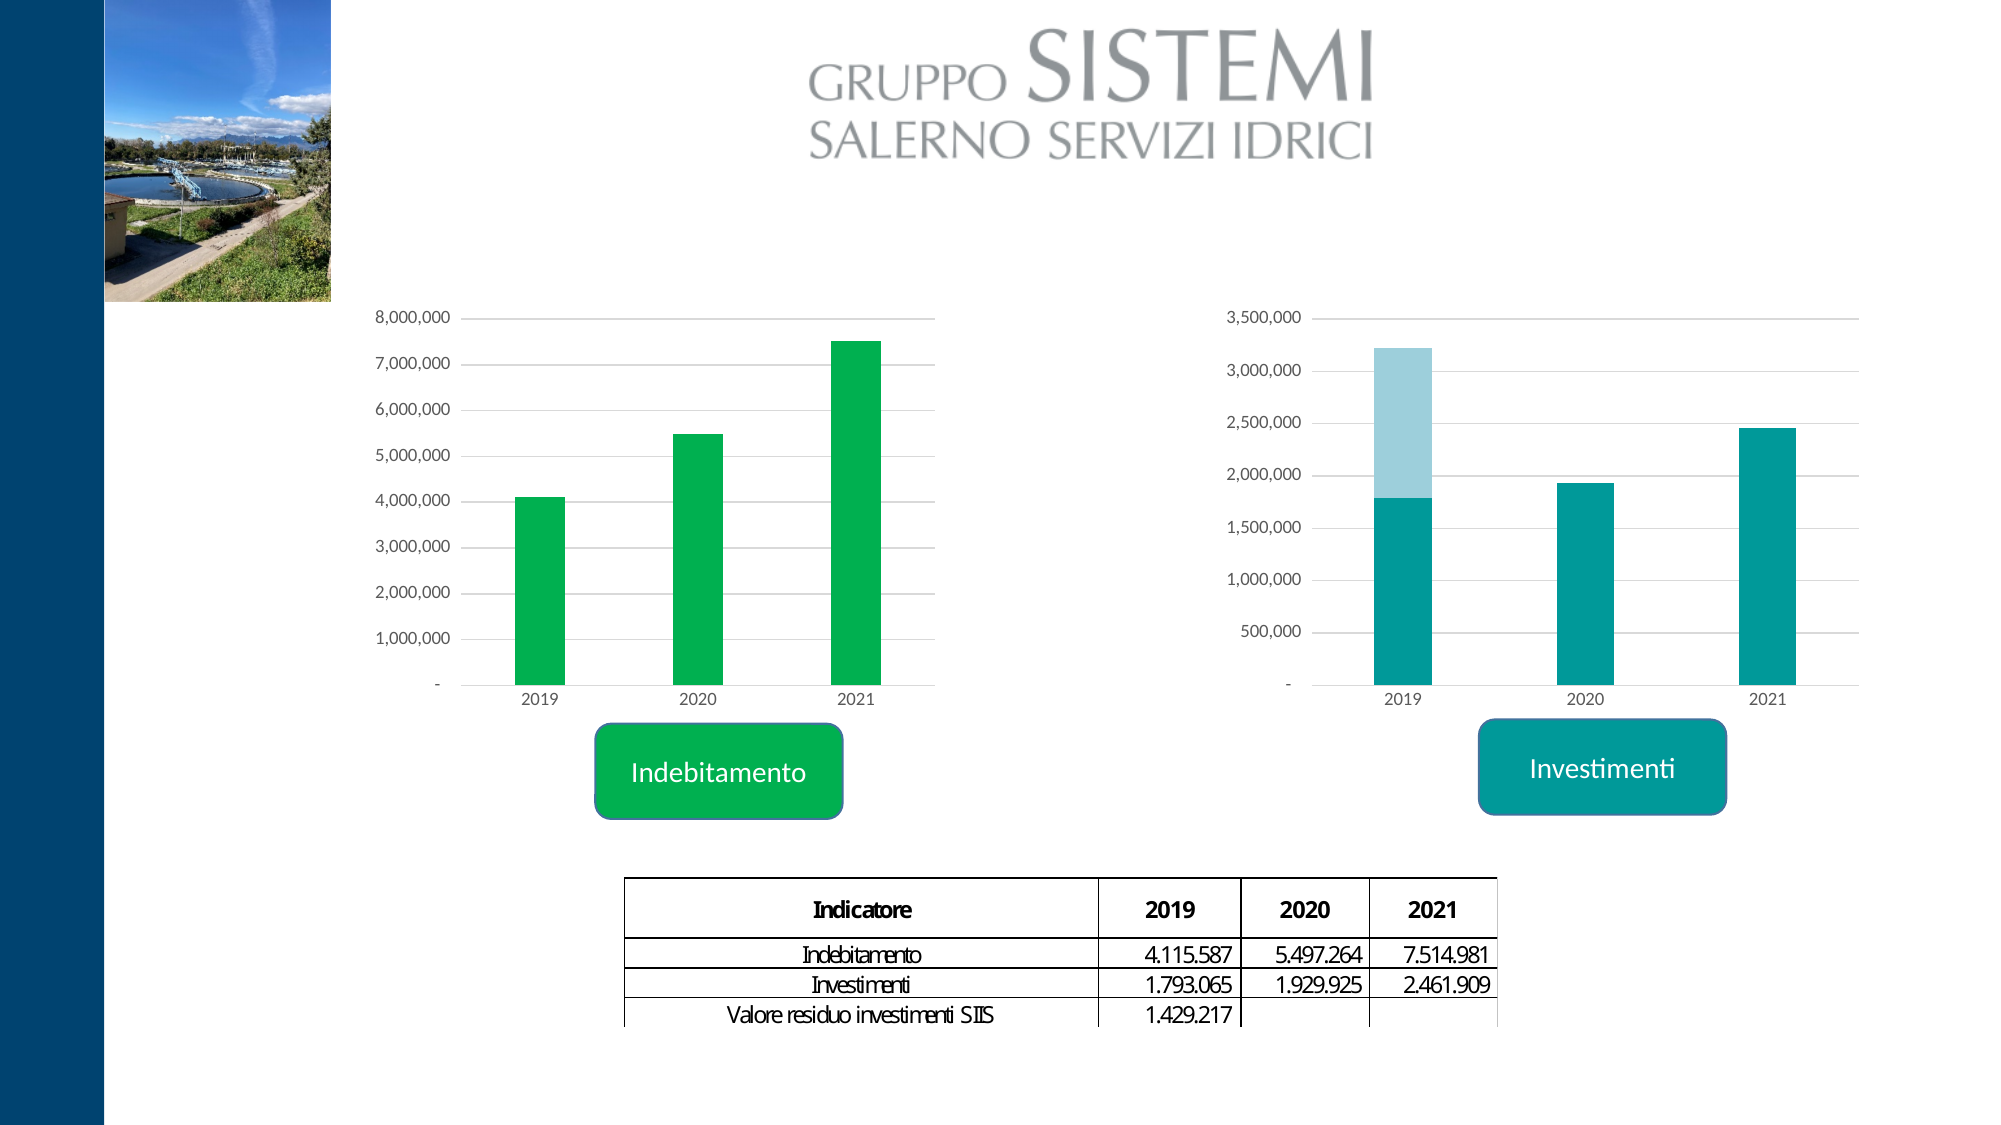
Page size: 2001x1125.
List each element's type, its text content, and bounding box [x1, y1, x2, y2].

text_box Indebitamento [594, 722, 844, 820]
chart [358, 301, 947, 719]
picture [769, 0, 1412, 198]
text_box [0, 0, 105, 1125]
picture [66, 0, 369, 301]
picture [623, 876, 1499, 1029]
text_box Investimenti [1477, 719, 1728, 816]
chart [1208, 301, 1873, 719]
